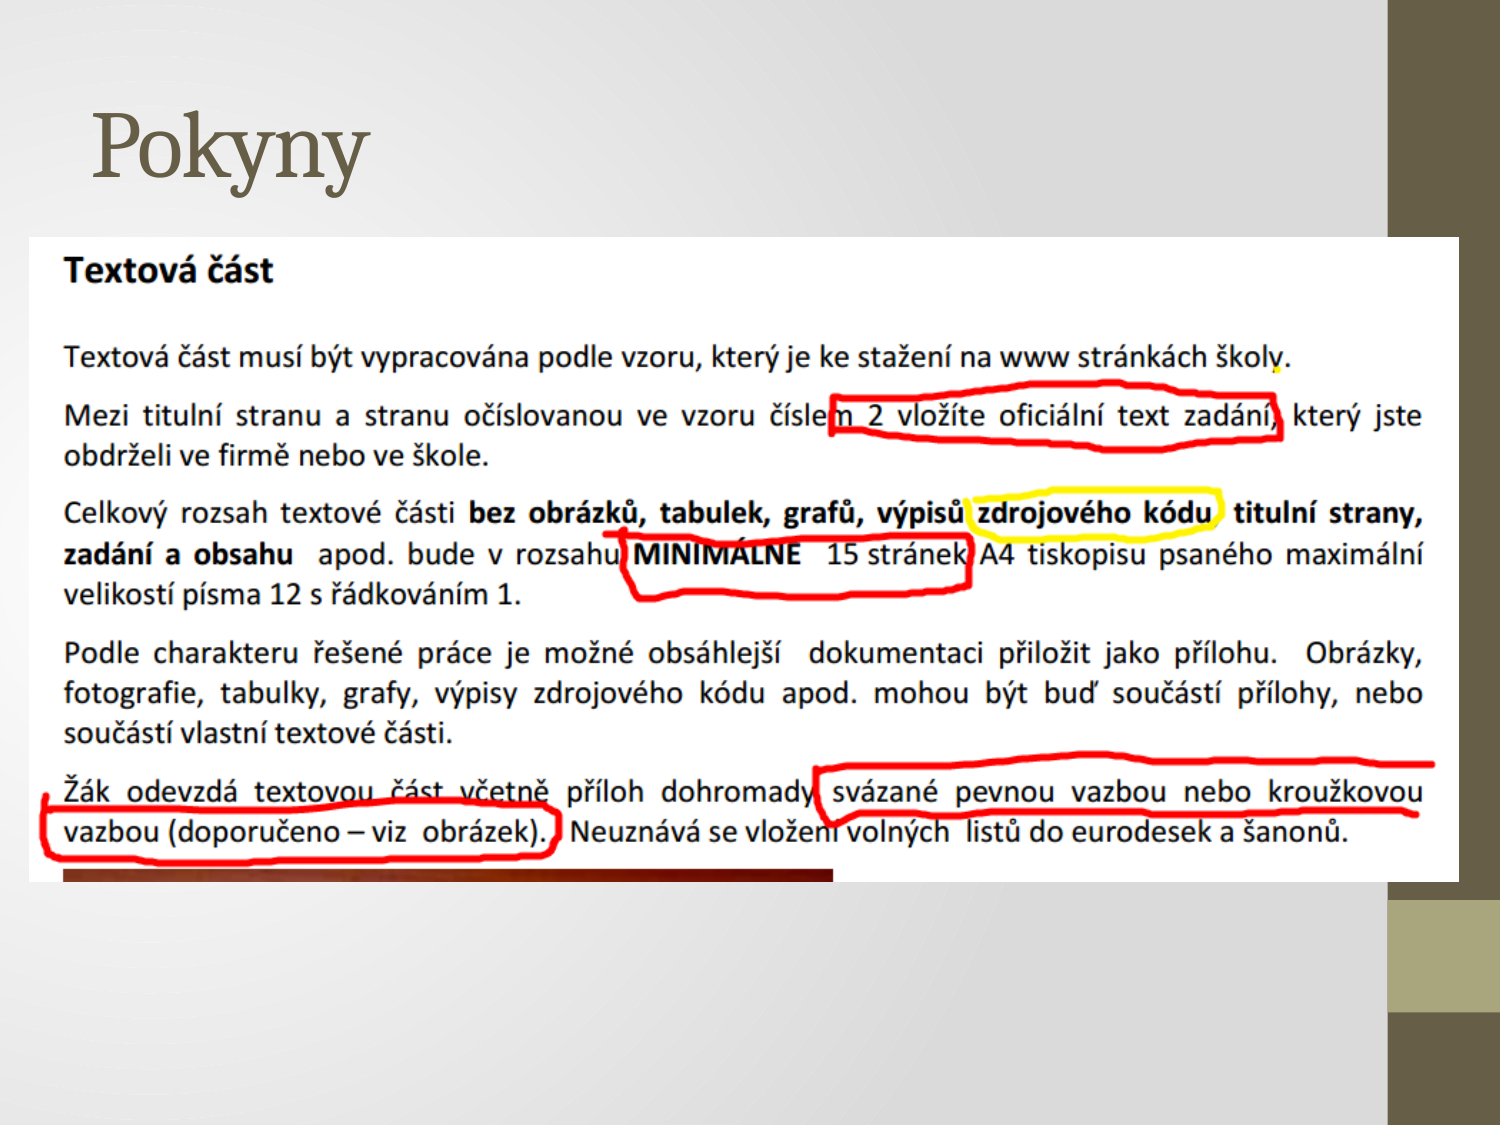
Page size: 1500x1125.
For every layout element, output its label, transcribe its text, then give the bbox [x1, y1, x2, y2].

list Důležité / V diskusi [75, 889, 1425, 1106]
picture [28, 237, 1460, 883]
title Pokyny [75, 45, 1325, 230]
